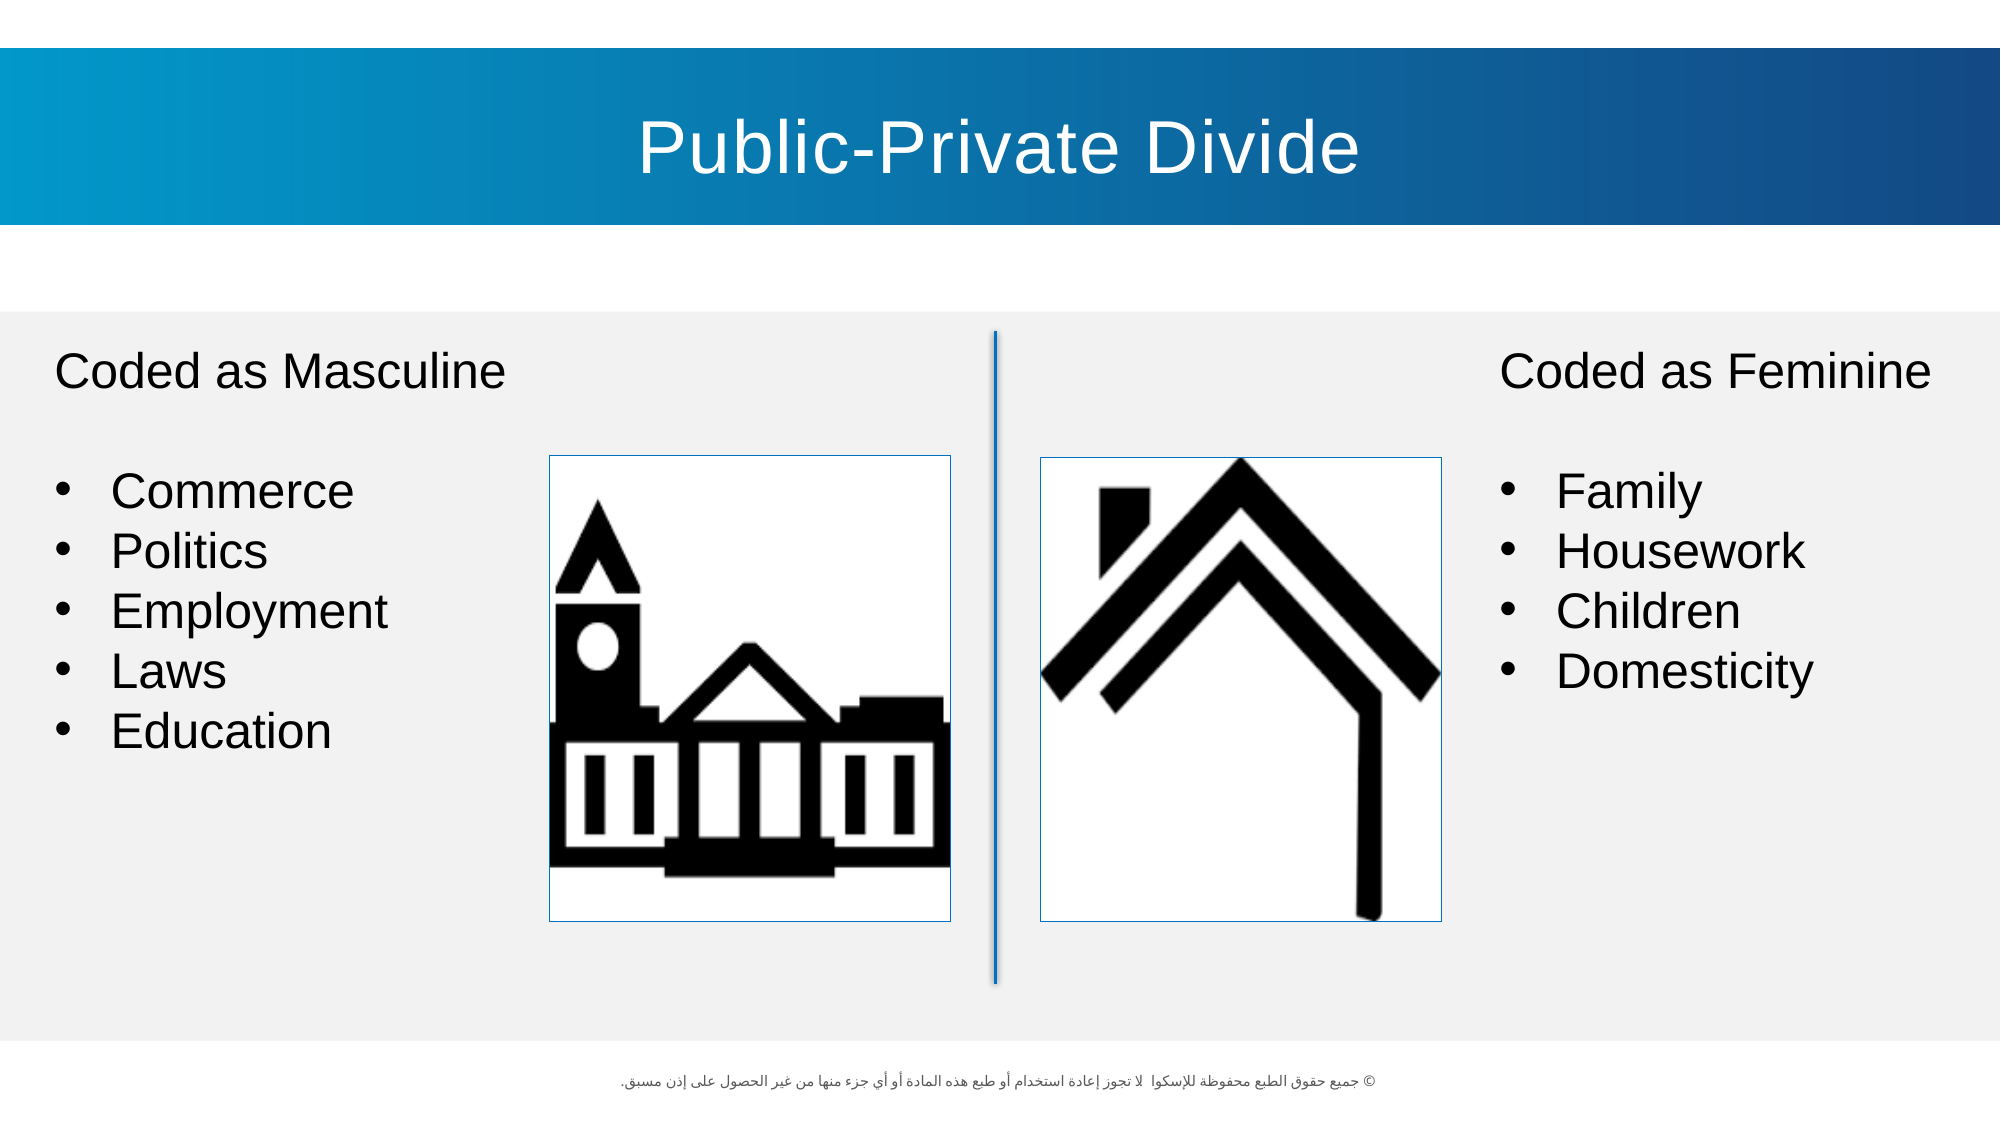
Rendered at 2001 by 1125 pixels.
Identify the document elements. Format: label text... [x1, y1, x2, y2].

picture [738, 167, 767, 173]
subtitle Public-Private Divide [93, 91, 1907, 167]
picture [695, 167, 716, 173]
text_box Coded as Masculine Commerce Politics Employment Laws Education [39, 330, 550, 766]
picture [549, 455, 951, 922]
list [1040, 457, 1442, 922]
picture [820, 167, 844, 173]
picture [987, 167, 998, 172]
text_box Coded as Feminine Family Housework Children Domesticity [1484, 330, 1948, 811]
